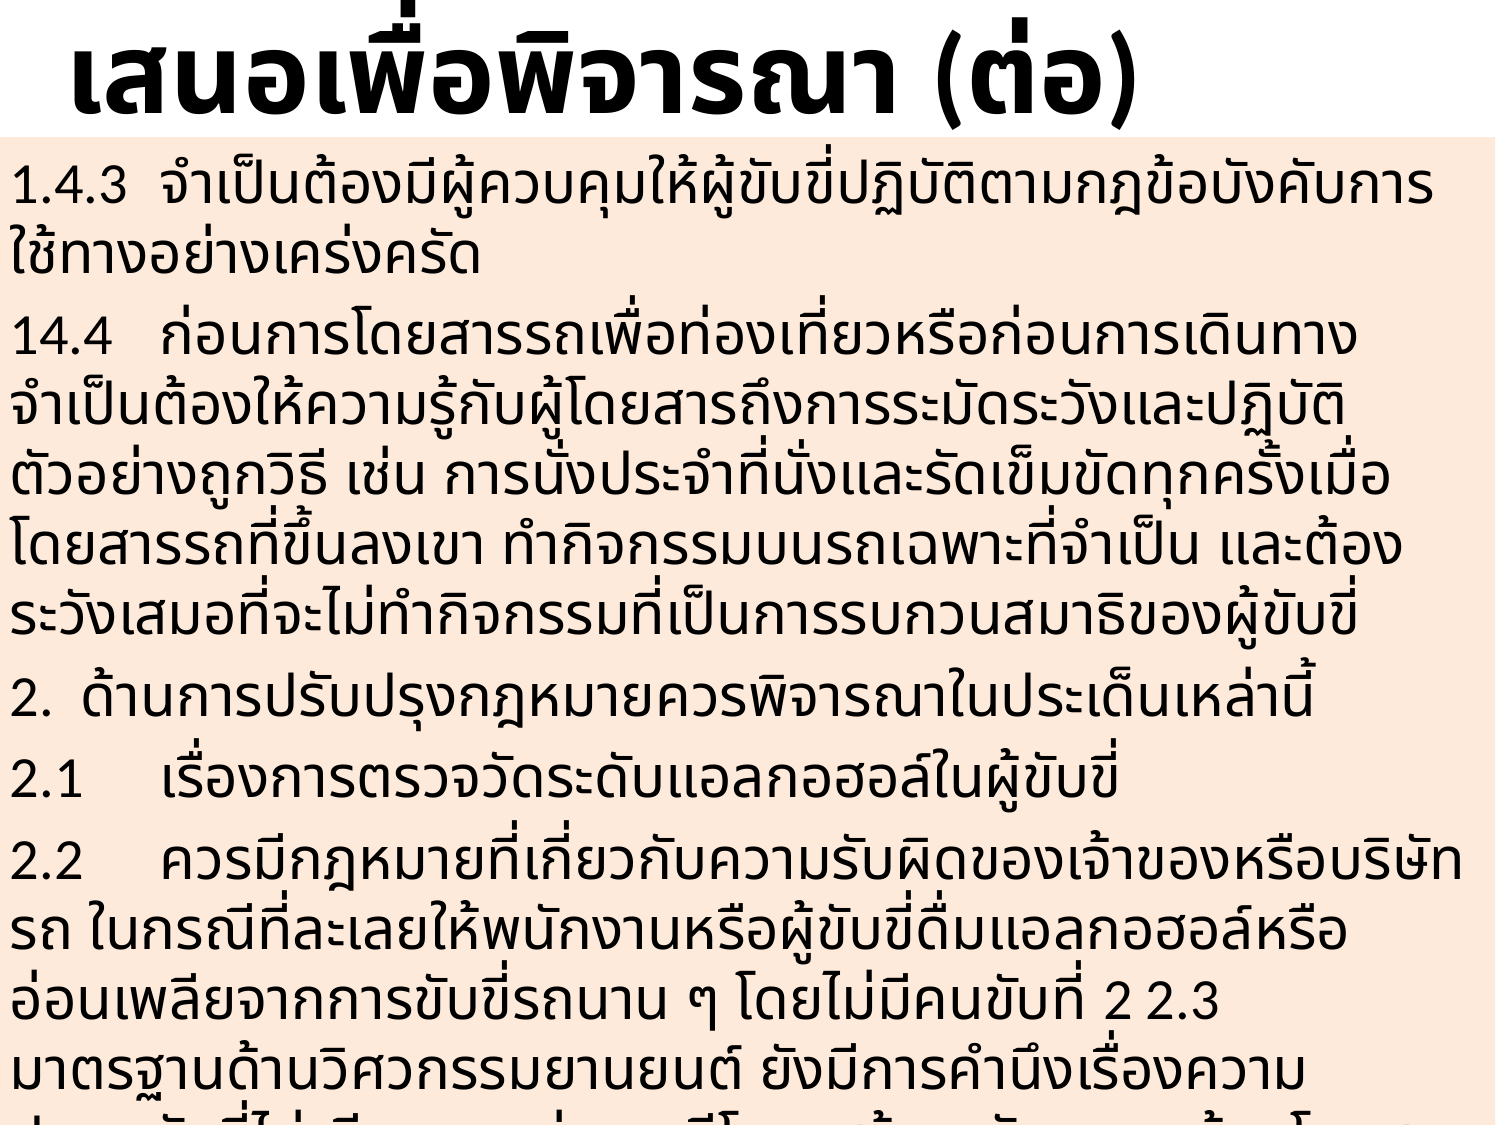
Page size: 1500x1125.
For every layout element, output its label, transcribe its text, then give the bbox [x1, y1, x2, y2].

title เสนอเพื่อพิจารณา (ต่อ) [50, 0, 1400, 137]
list 1.4.3 จำเป็นต้องมีผู้ควบคุมให้ผู้ขับขี่ปฏิบัติตามกฎข้อบังคับการใช้ทางอย่างเคร่งครัด 14.4 ก่อนการโดยสารรถเพื่อท่องเที่ยวหรือก่อนการเดินทาง จำเป็นต้องให้ความรู้กับผู้โดยสารถึงการระมัดระวังและปฏิบัติตัวอย่างถูกวิธี เช่น การนั่งประจำที่นั่งและรัดเข็มขัดทุกครั้งเมื่อโดยสารรถที่ขึ้นลงเขา ทำกิจกรรมบนรถเฉพาะที่จำเป็น และต้องระวังเสมอที่จะไม่ทำกิจกรรมที่เป็นการรบกวนสมาธิของผู้ขับขี่ 2. ด้านการปรับปรุงกฎหมายควรพิจารณาในประเด็นเหล่านี้ 2.1 เรื่องการตรวจวัดระดับแอลกอฮอล์ในผู้ขับขี่ 2.2 ควรมีกฎหมายที่เกี่ยวกับความรับผิดของเจ้าของหรือบริษัทรถ ในกรณีที่ละเลยให้พนักงานหรือผู้ขับขี่ดื่มแอลกอฮอล์หรืออ่อนเพลียจากการขับขี่รถนาน ๆ โดยไม่มีคนขับที่ 2 2.3 มาตรฐานด้านวิศวกรรมยานยนต์ ยังมีการคำนึงเรื่องความปลอดภัยที่ไม่เพียงพอ เช่นกรณีโครงสร้างหลังคาและห้องโดยสารทับผู้โดยสารทำให้เสียชีวิตเป็นต้น [0, 137, 1496, 1125]
